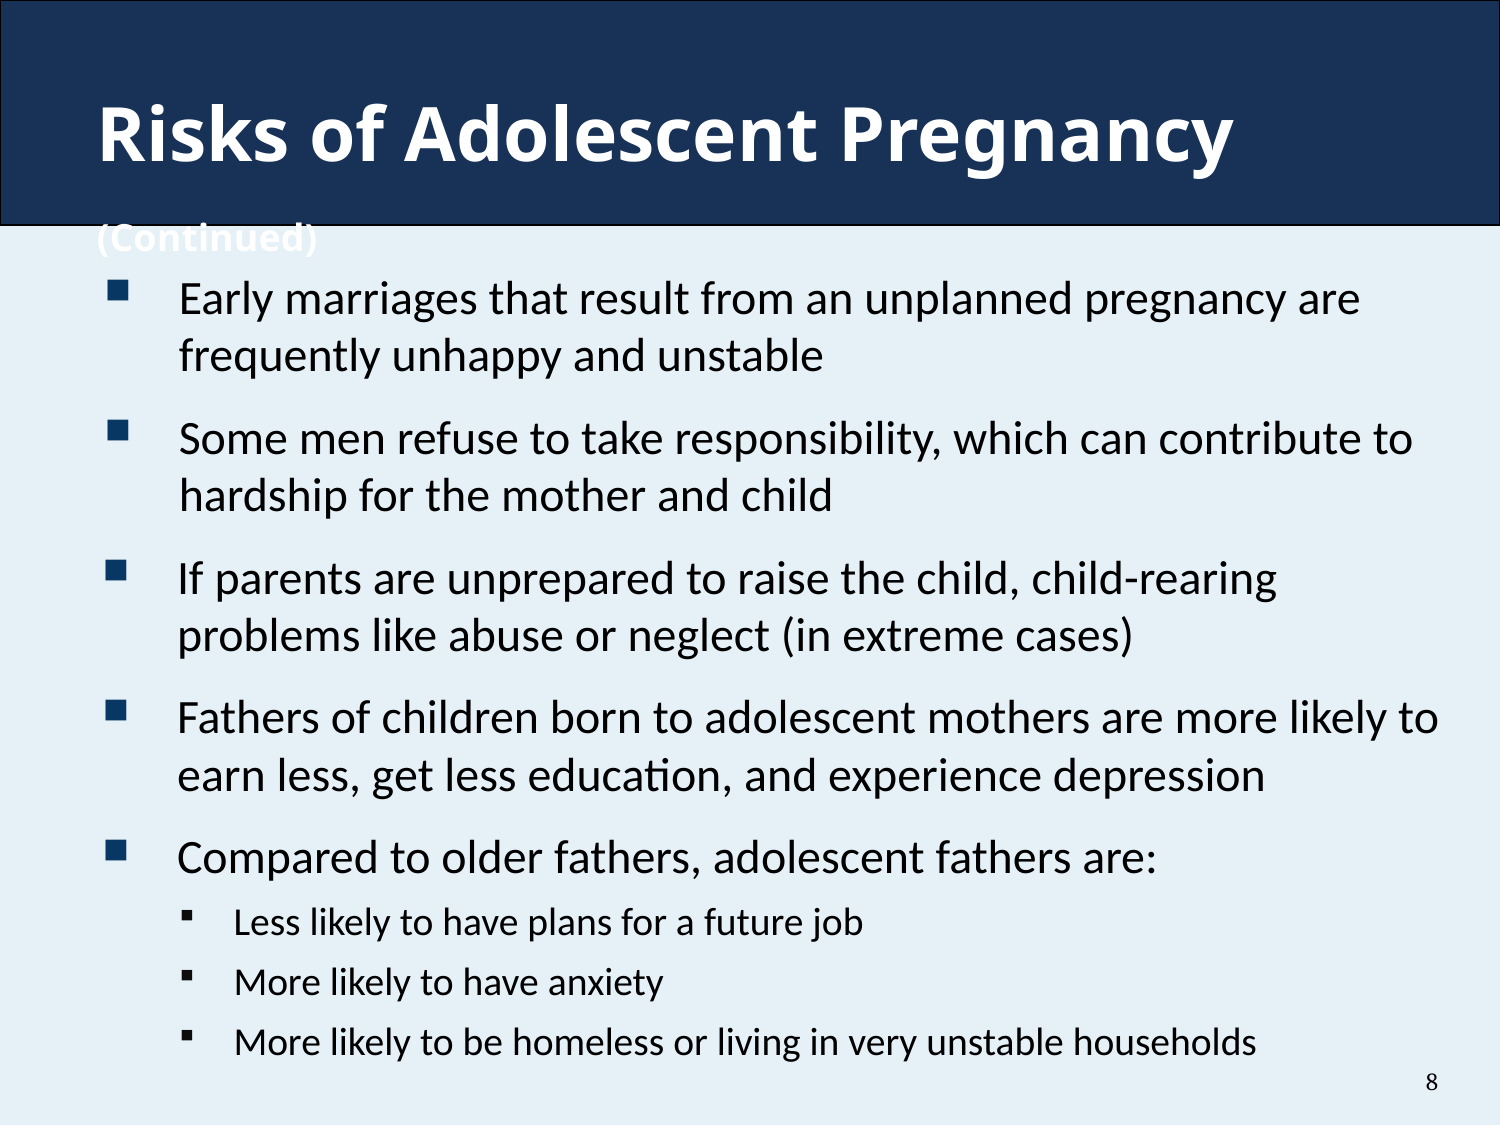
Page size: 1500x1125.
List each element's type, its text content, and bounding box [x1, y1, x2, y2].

list Early marriages that result from an unplanned pregnancy are frequently unhappy and unstable Some men refuse to take responsibility, which can contribute to hardship for the mother and child If parents are unprepared to raise the child, child-rearing problems like abuse or neglect (in extreme cases) Fathers of children born to adolescent mothers are more likely to earn less, get less education, and experience depression Compared to older fathers, adolescent fathers are: Less likely to have plans for a future job More likely to have anxiety More likely to be homeless or living in very unstable households [87, 258, 1484, 921]
slide_number 8 [1362, 1053, 1454, 1114]
title Risks of Adolescent Pregnancy (Continued) [81, 79, 1484, 263]
